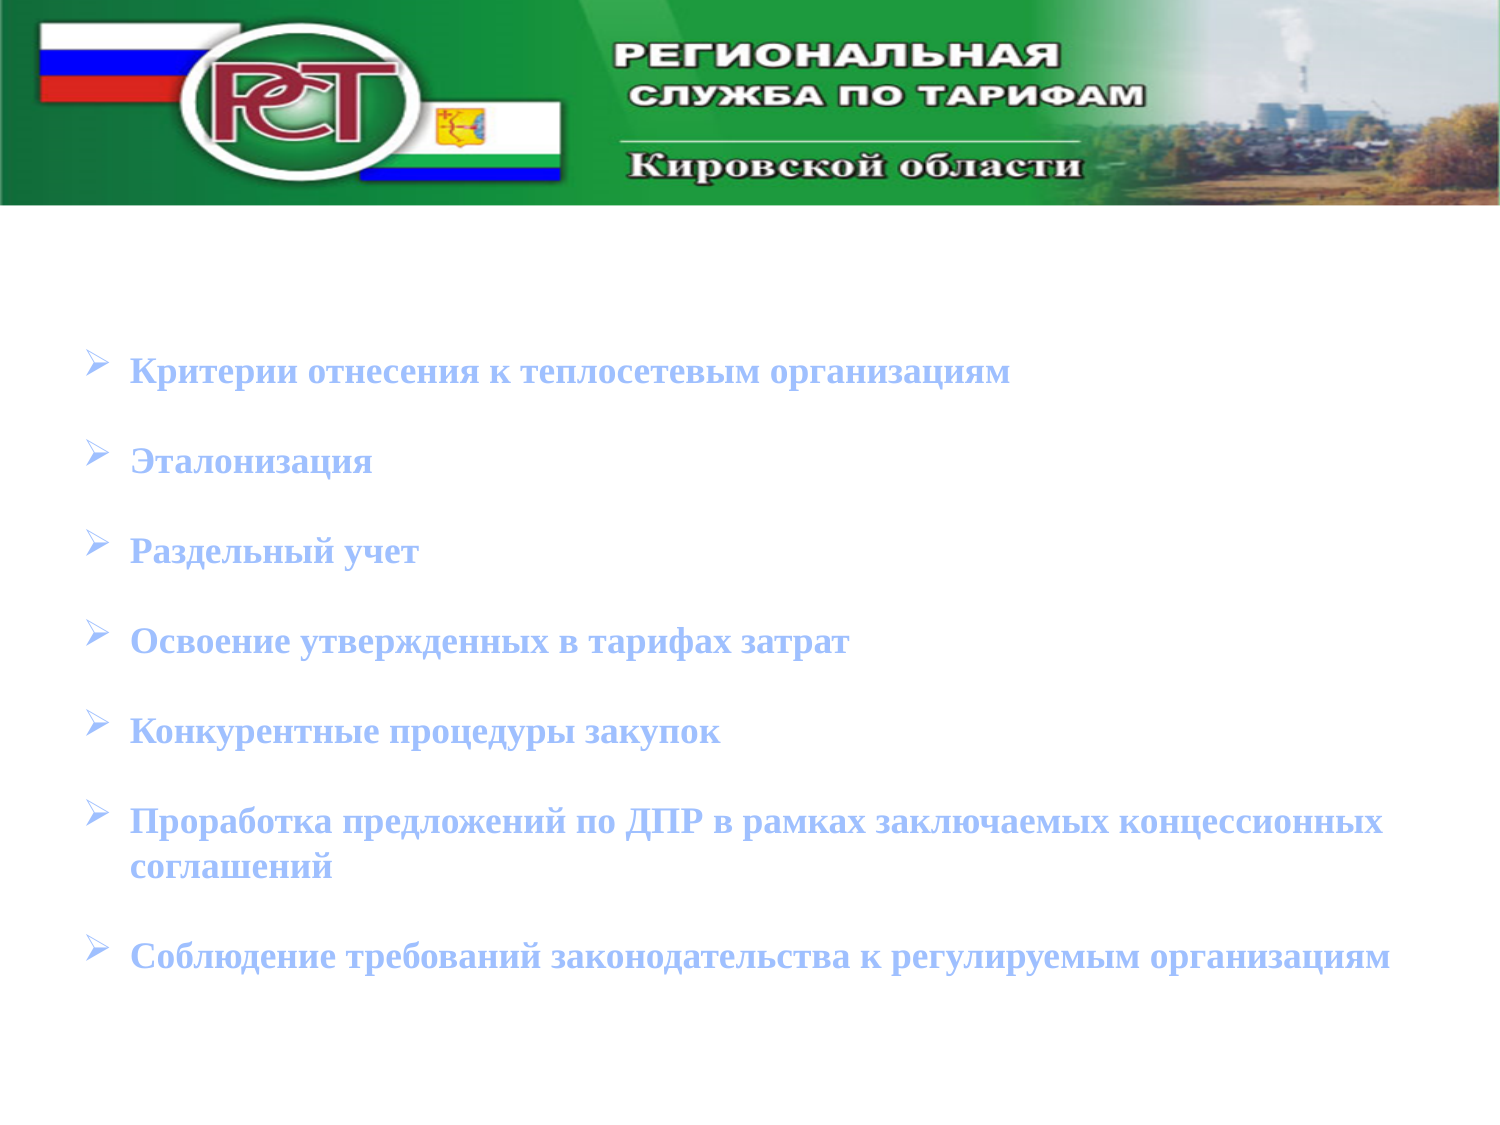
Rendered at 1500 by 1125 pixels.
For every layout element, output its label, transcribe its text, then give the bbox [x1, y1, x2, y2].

text_box Критерии отнесения к теплосетевым организациям Эталонизация Раздельный учет Освоение утвержденных в тарифах затрат Конкурентные процедуры закупок Проработка предложений по ДПР в рамках заключаемых концессионных соглашений Соблюдение требований законодательства к регулируемым организациям [67, 338, 1439, 983]
picture [0, 0, 1500, 1125]
